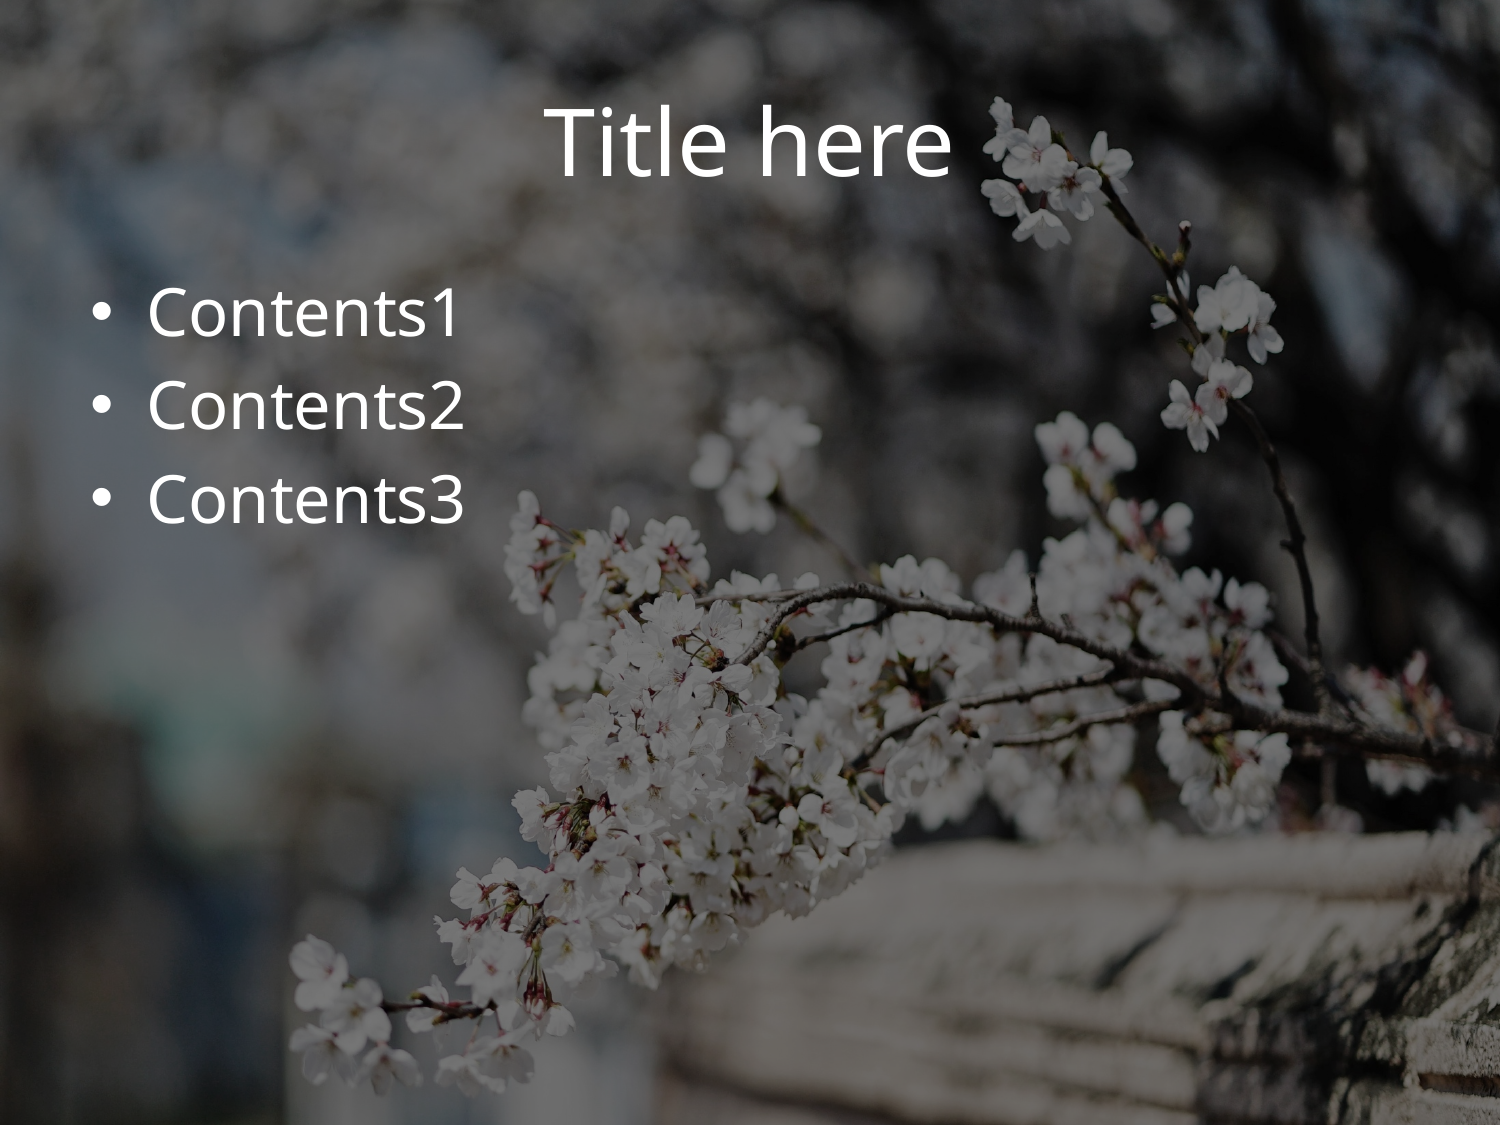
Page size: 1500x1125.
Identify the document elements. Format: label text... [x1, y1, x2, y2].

title Title here [75, 45, 1425, 233]
list Contents1 Contents2 Contents3 [75, 262, 1425, 1005]
text_box [0, 0, 1500, 1125]
